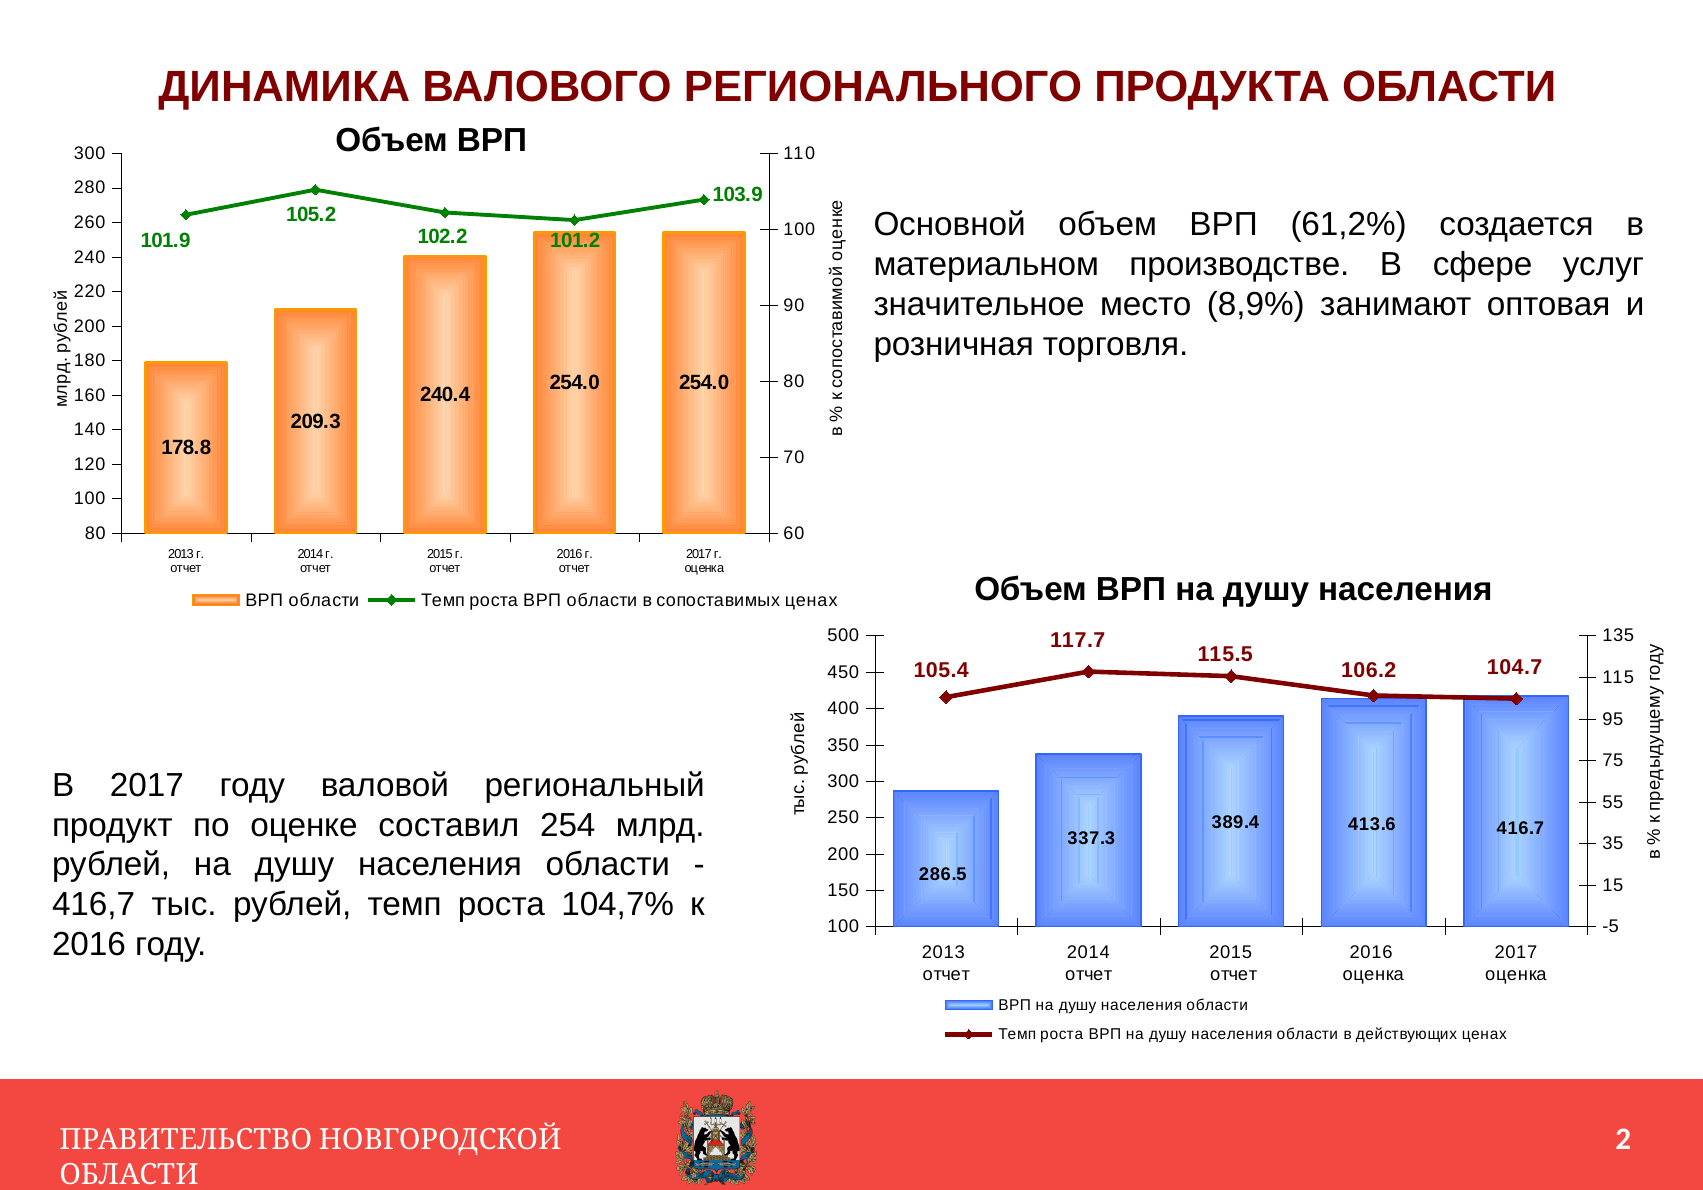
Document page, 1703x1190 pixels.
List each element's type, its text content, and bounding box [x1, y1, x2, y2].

text_box Объем ВРП на душу населения [958, 559, 1538, 616]
title ДИНАМИКА ВАЛОВОГО РЕГИОНАЛЬНОГО ПРОДУКТА ОБЛАСТИ [132, 0, 1583, 188]
text_box Основной объем ВРП (61,2%) создается в материальном производстве. В сфере услуг значительное место (8,9%) занимают оптовая и розничная торговля. [858, 194, 1661, 410]
text_box Объем ВРП [319, 110, 604, 140]
picture [0, 1079, 1703, 1190]
text_box В 2017 году валовой региональный продукт по оценке составил 254 млрд. рублей, на душу населения области - 416,7 тыс. рублей, темп роста 104,7% к 2016 году. [36, 754, 722, 971]
chart [44, 142, 1671, 1056]
